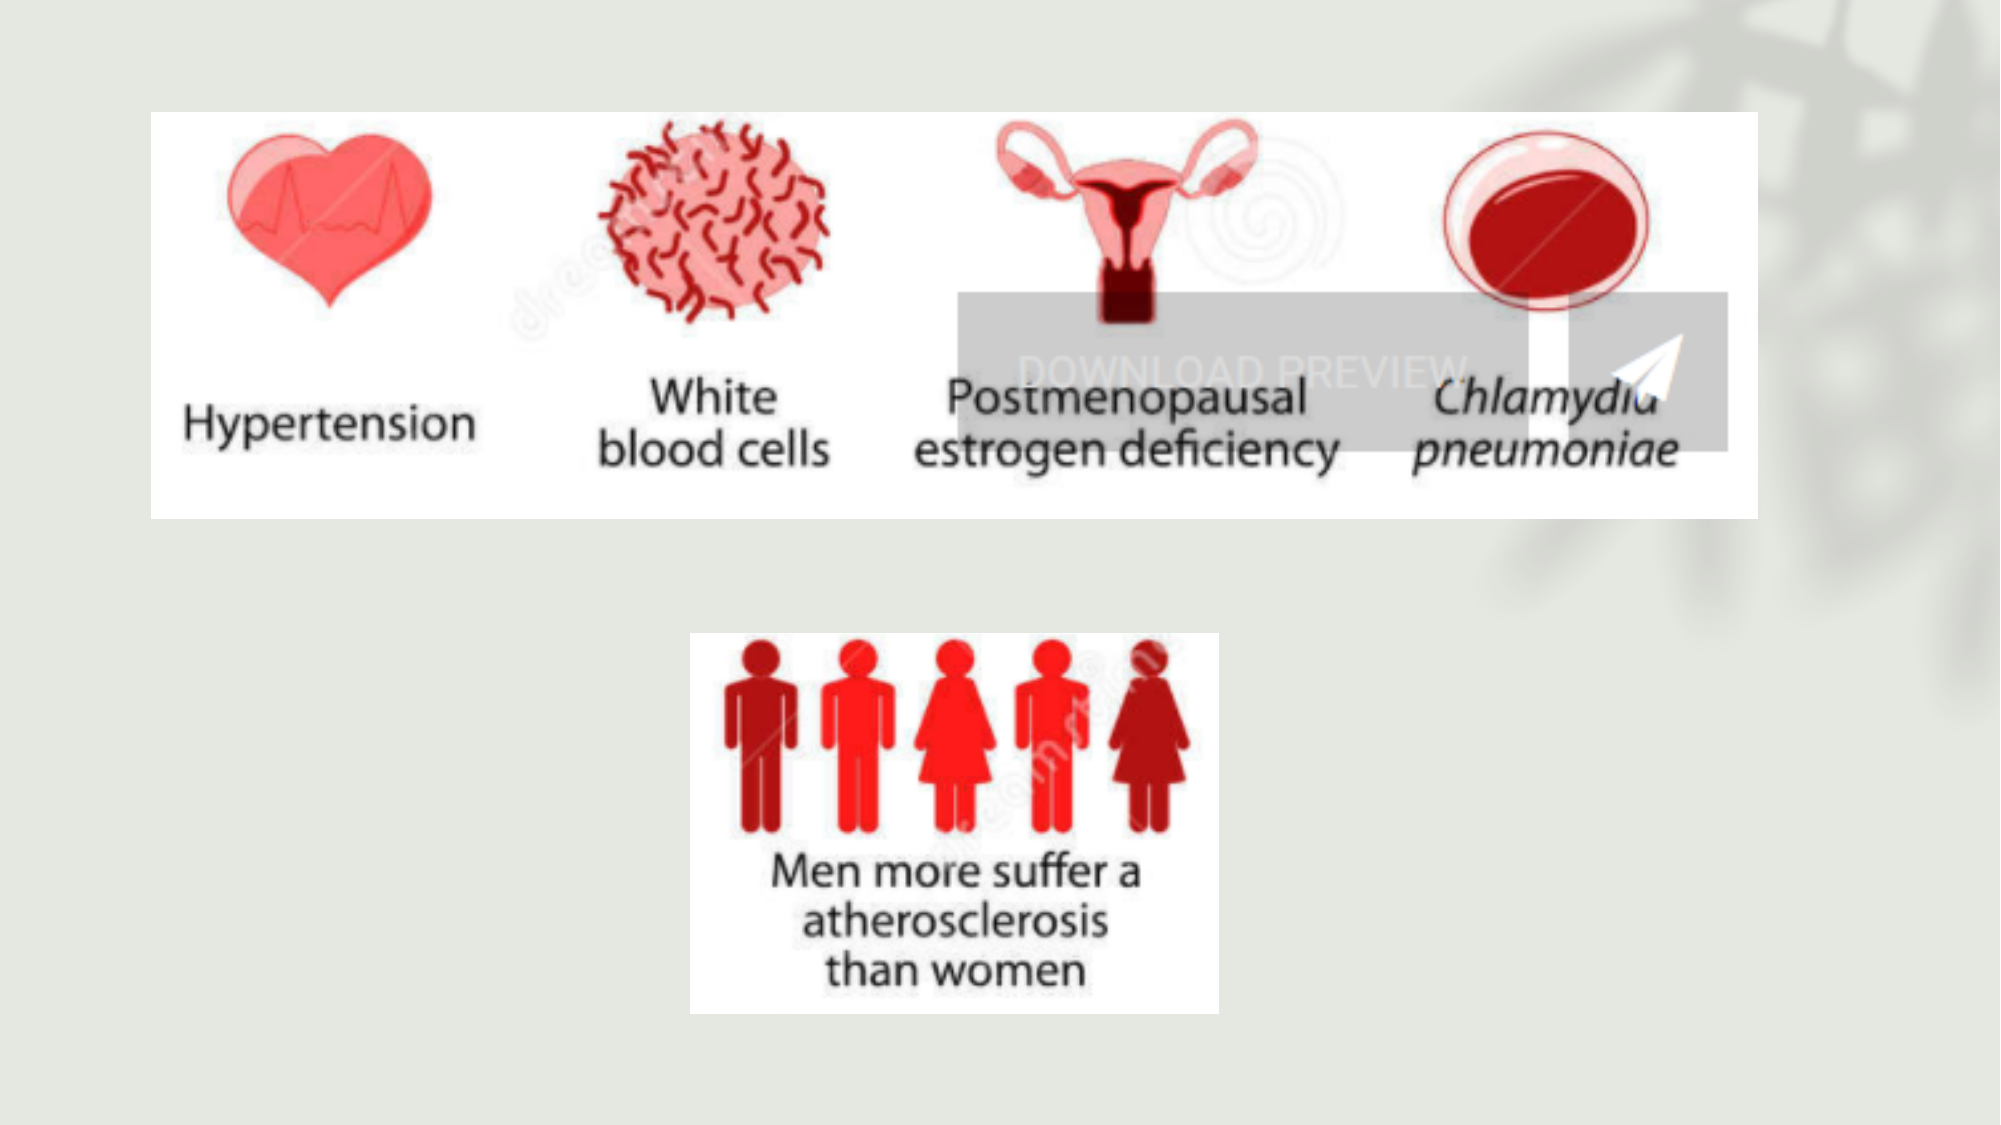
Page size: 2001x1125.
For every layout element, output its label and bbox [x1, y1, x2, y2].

picture [151, 112, 1758, 519]
picture [690, 633, 1219, 1014]
